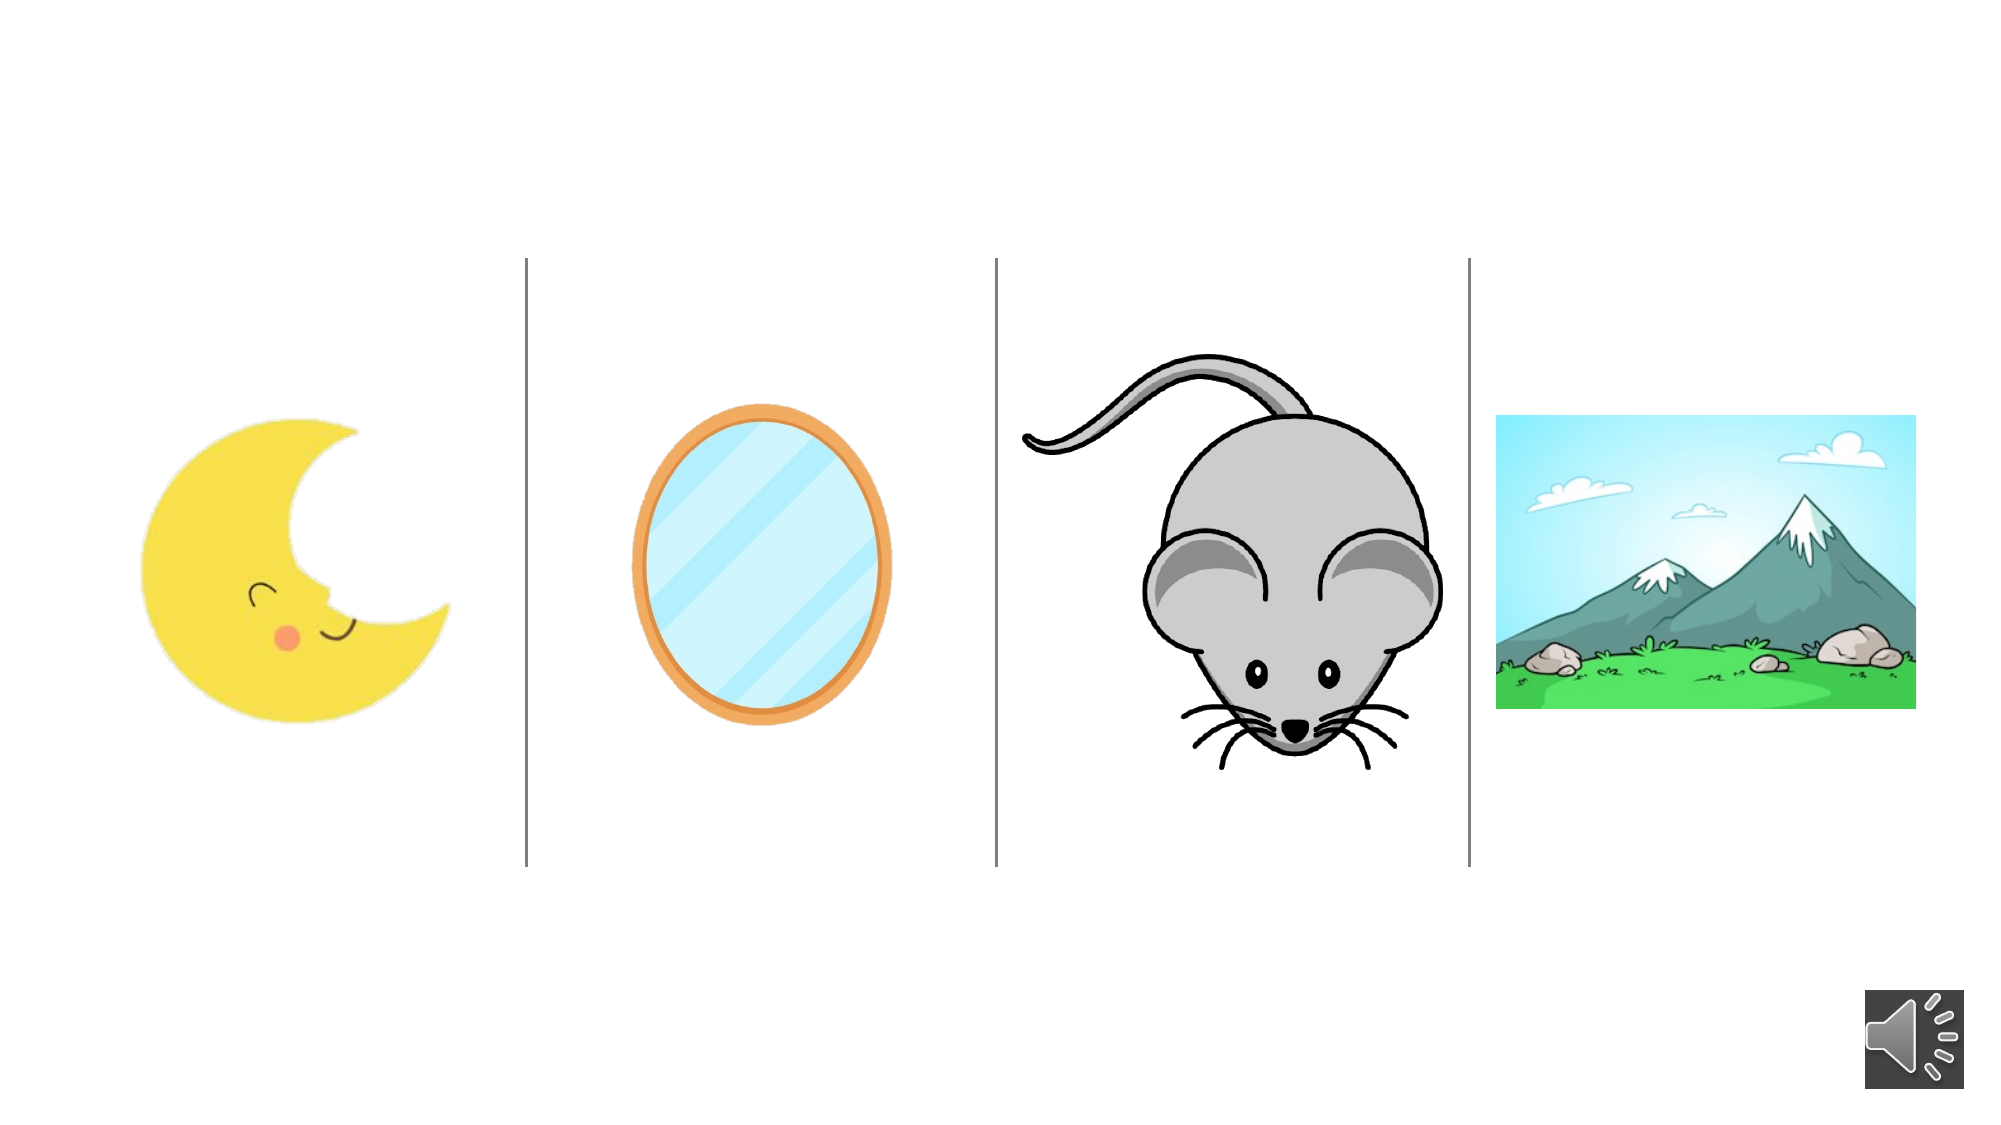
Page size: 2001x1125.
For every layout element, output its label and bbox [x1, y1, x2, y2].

picture [79, 351, 500, 772]
picture [1022, 354, 1443, 770]
picture [1496, 415, 1917, 709]
picture [550, 351, 971, 772]
picture [1864, 989, 1965, 1090]
